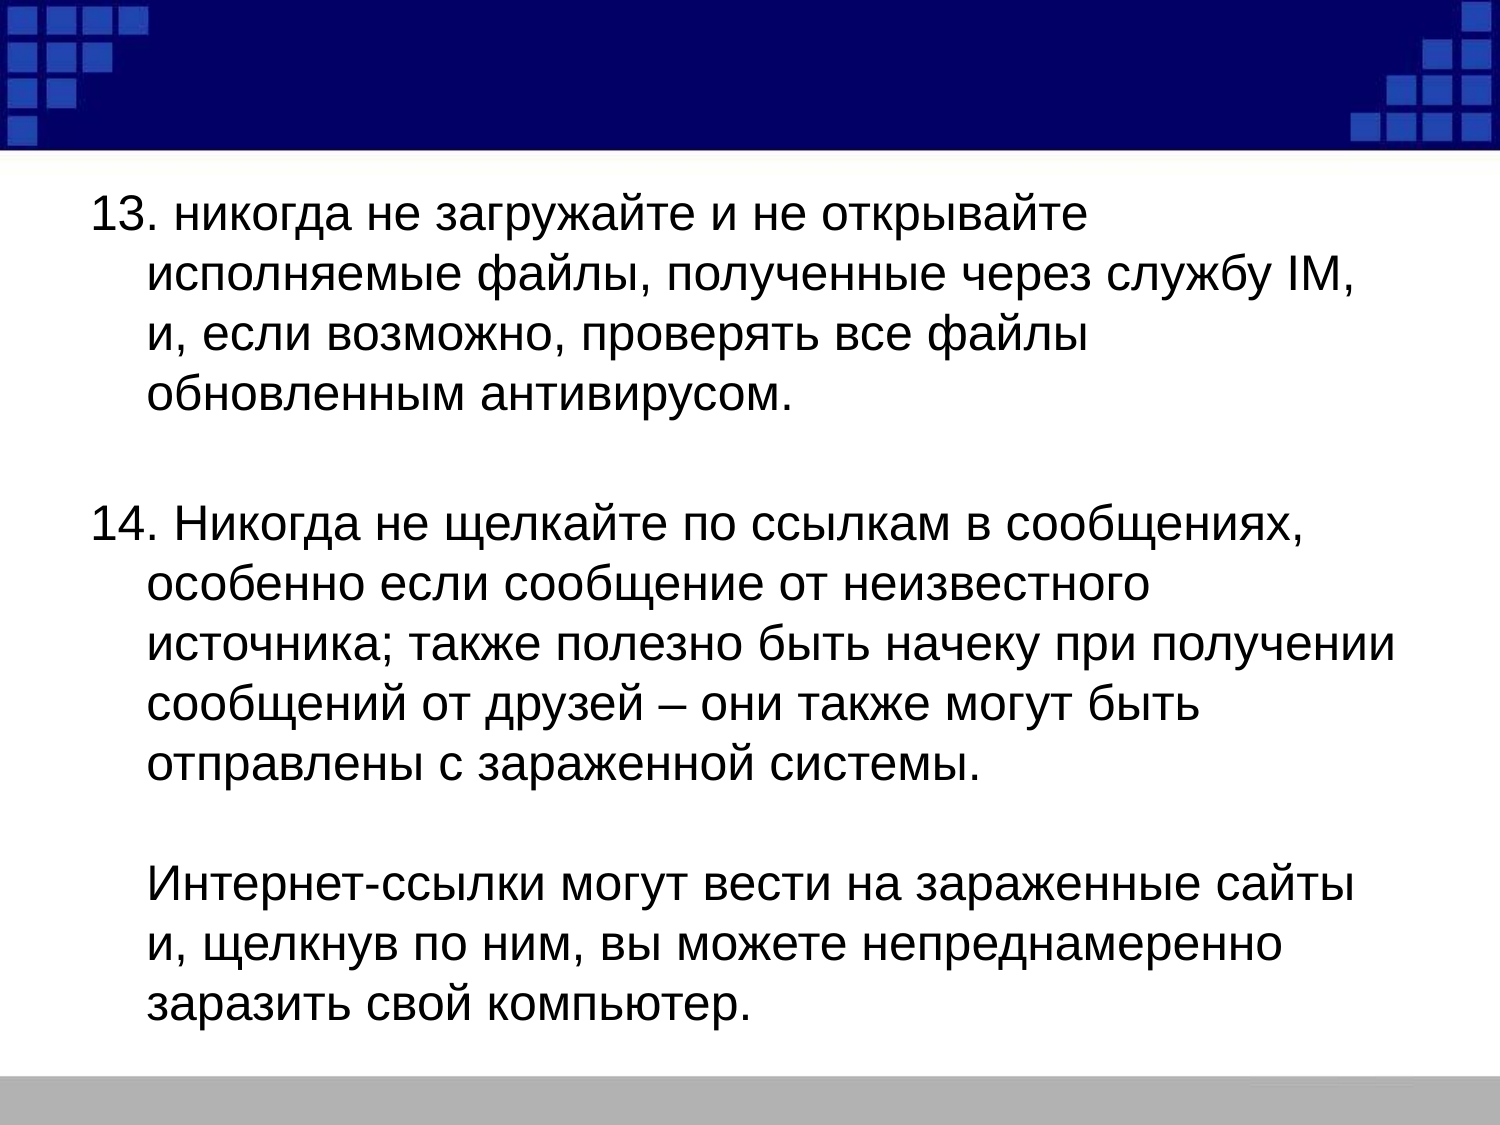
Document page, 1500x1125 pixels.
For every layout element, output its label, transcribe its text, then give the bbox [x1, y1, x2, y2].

picture [0, 0, 1500, 1125]
list 13. никогда не загружайте и не открывайте исполняемые файлы, полученные через службу IM, и, если возможно, проверять все файлы обновленным антивирусом. 14. Никогда не щелкайте по ссылкам в сообщениях, особенно если сообщение от неизвестного источника; также полезно быть начеку при получении сообщений от друзей – они также могут быть отправлены с зараженной системы. Интернет-ссылки могут вести на зараженные сайты и, щелкнув по ним, вы можете непреднамеренно заразить свой компьютер. [74, 172, 1426, 1006]
